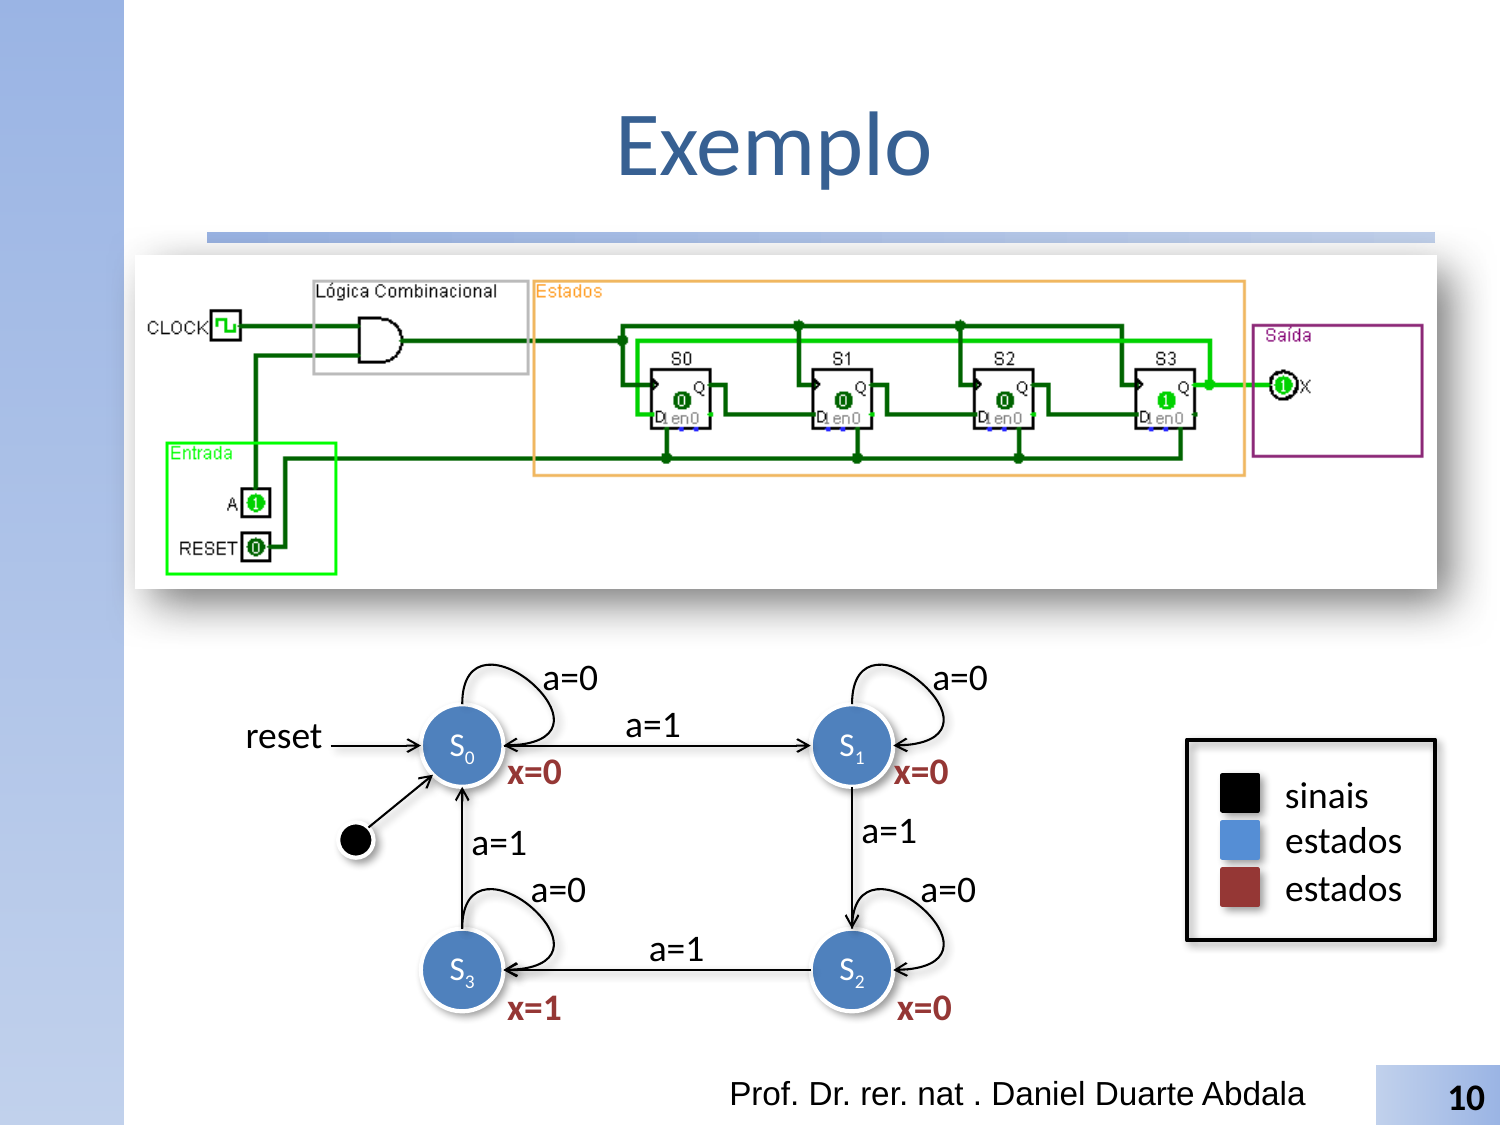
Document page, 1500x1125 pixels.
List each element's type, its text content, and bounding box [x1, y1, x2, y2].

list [135, 255, 1438, 589]
title Exemplo [123, 45, 1425, 233]
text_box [229, 644, 1004, 1037]
footer Prof. Dr. rer. nat . Daniel Duarte Abdala [714, 1065, 1344, 1125]
slide_number 10 [1376, 1065, 1500, 1125]
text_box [1186, 739, 1436, 941]
